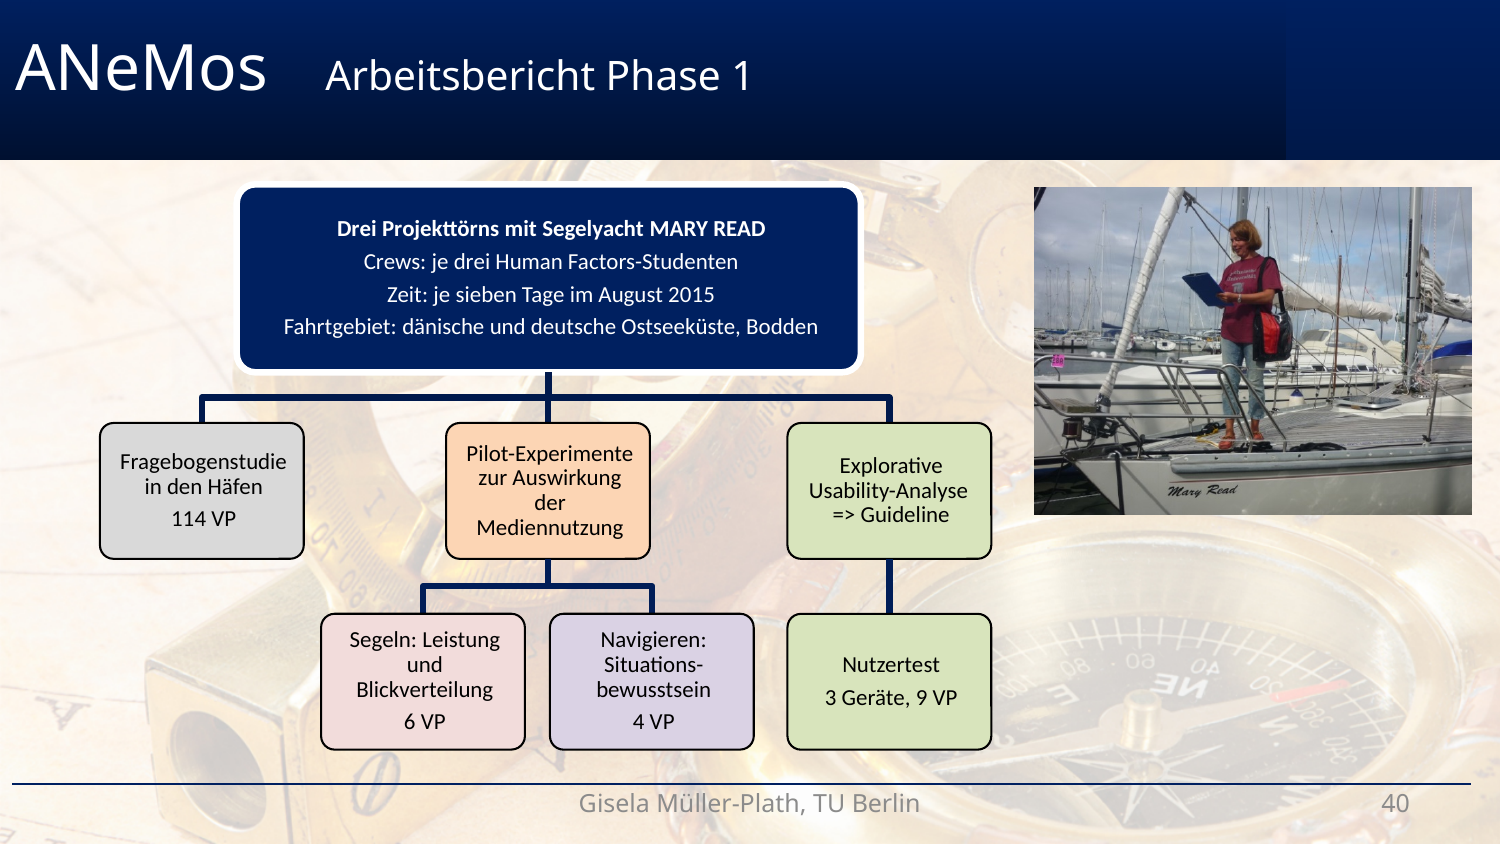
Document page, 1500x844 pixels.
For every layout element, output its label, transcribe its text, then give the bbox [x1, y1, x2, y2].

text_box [12, 183, 1013, 772]
table_cell 1400 [1074, 790, 1425, 794]
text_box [988, 786, 1074, 791]
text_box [15, 786, 512, 791]
footer Gisela Müller-Plath, TU Berlin [512, 794, 988, 827]
picture [0, 159, 1500, 844]
table_cell Aus zwei bestehenden Wegpunkten eine Route erstellen. [512, 790, 988, 794]
slide_number 40 [1074, 794, 1425, 827]
text_box ANeMos Arbeitsbericht Phase 1 [0, 18, 1425, 160]
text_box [1425, 786, 1468, 791]
